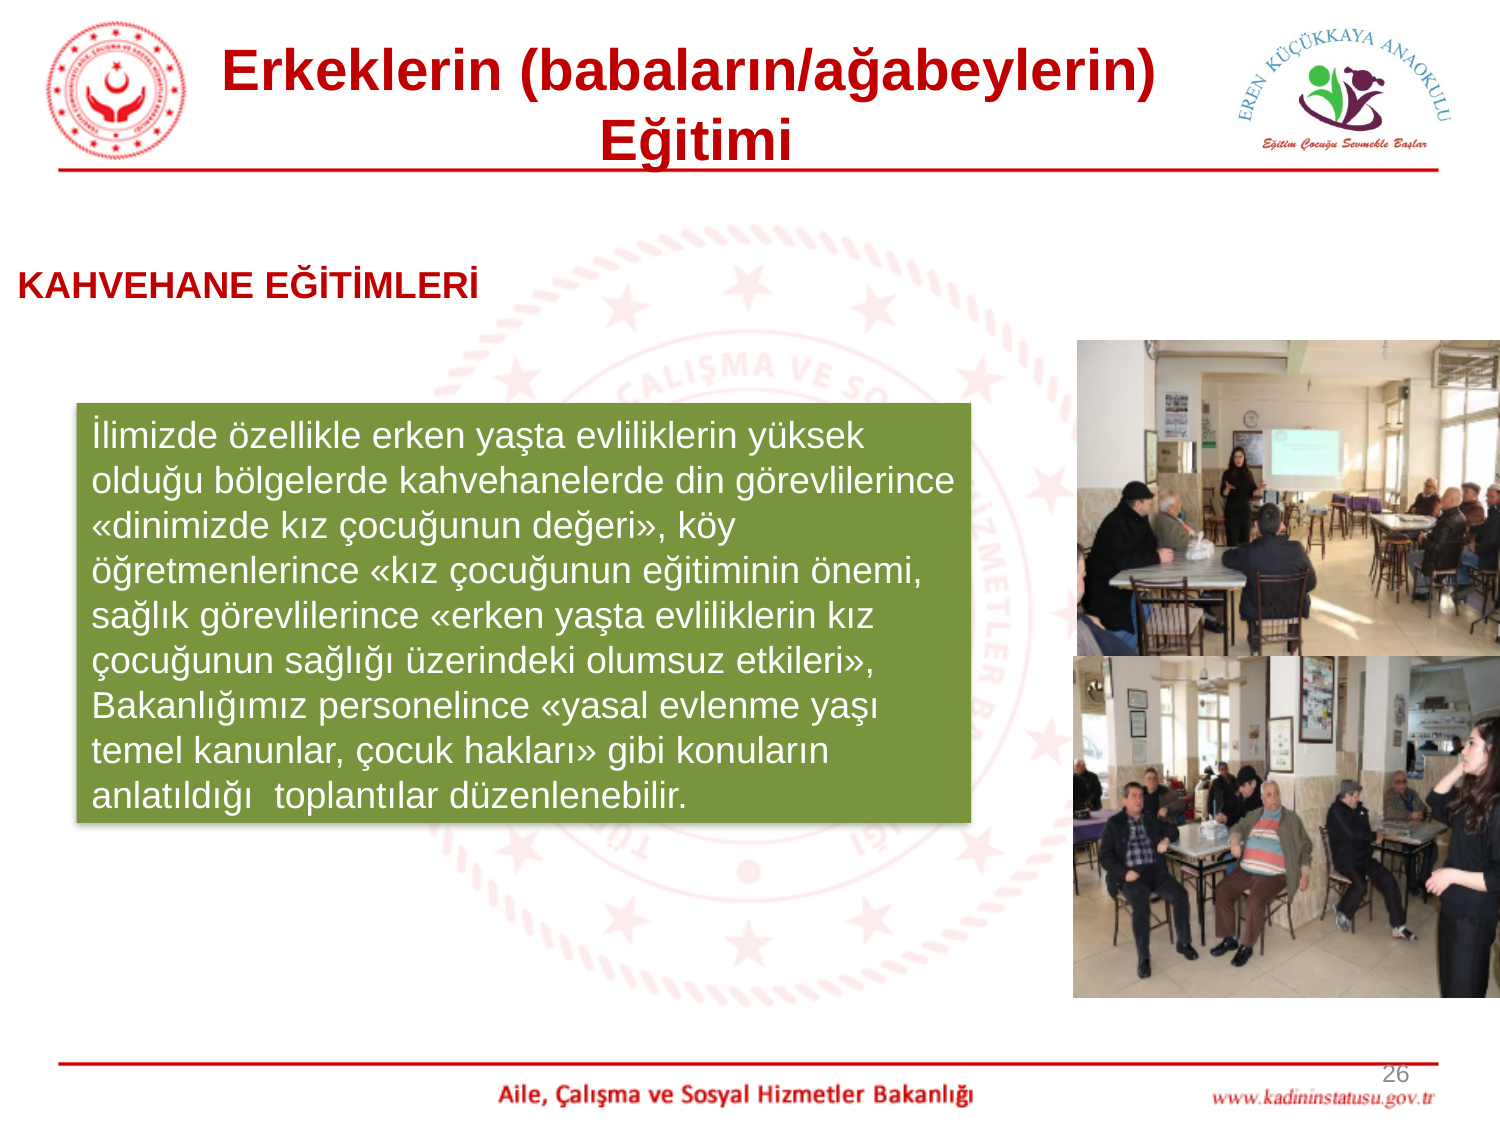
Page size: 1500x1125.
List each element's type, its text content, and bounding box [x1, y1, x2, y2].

title [112, 349, 1072, 591]
text_box Erkeklerin (babaların/ağabeylerin) Eğitimi [206, 24, 1187, 180]
picture [0, 0, 1500, 1125]
slide_number 26 [1074, 1042, 1425, 1103]
text_box İlimizde özellikle erken yaşta evliliklerin yüksek olduğu bölgelerde kahvehanelerde din görevlilerince «dinimizde kız çocuğunun değeri», köy öğretmenlerince «kız çocuğunun eğitiminin önemi, sağlık görevlilerince «erken yaşta evliliklerin kız çocuğunun sağlığı üzerindeki olumsuz etkileri», Bakanlığımız personelince «yasal evlenme yaşı temel kanunlar, çocuk hakları» gibi konuların anlatıldığı toplantılar düzenlenebilir. [76, 403, 972, 823]
text_box KAHVEHANE EĞİTİMLERİ [2, 254, 818, 314]
